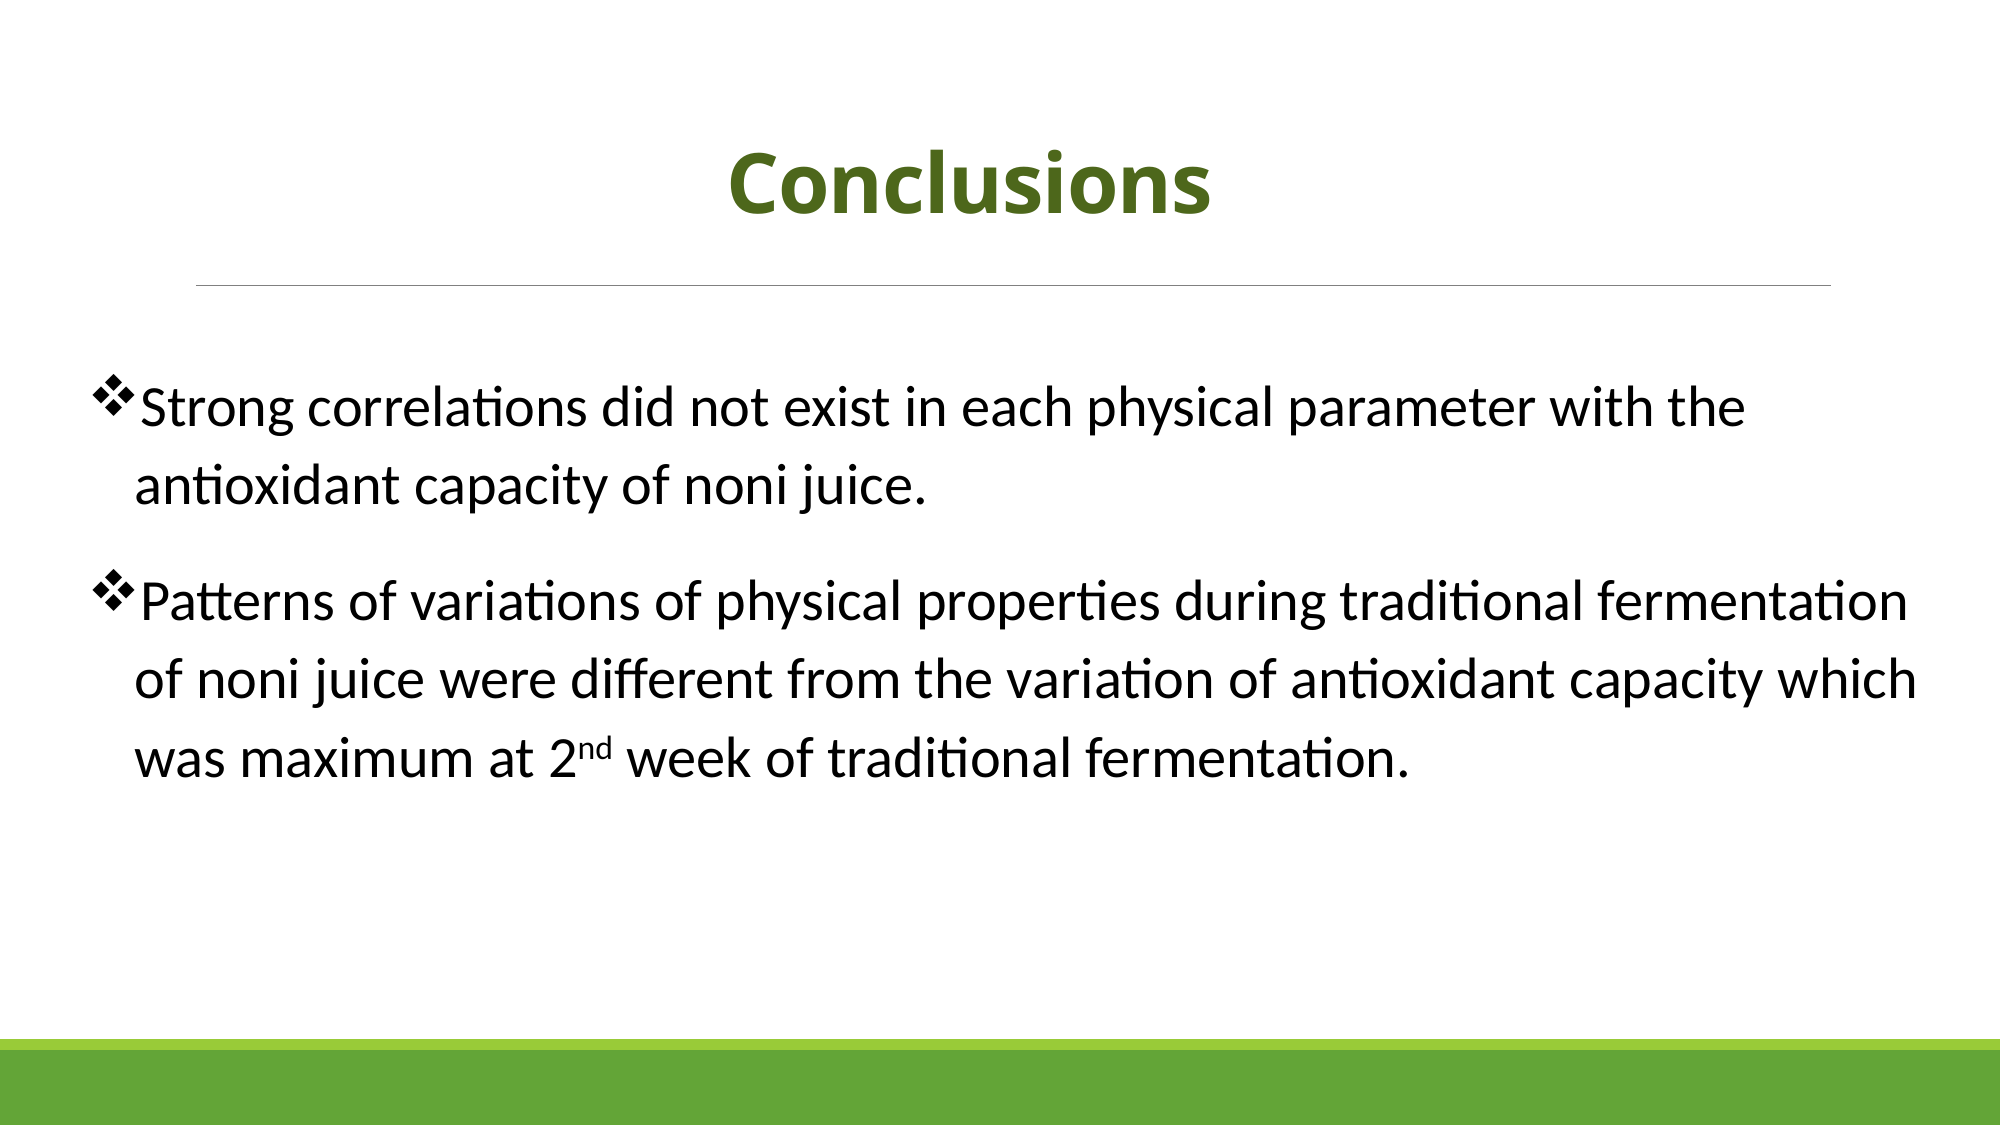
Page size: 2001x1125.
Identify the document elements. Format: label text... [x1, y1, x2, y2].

text_box Strong correlations did not exist in each physical parameter with the antioxidant capacity of noni juice. Patterns of variations of physical properties during traditional fermentation of noni juice were different from the variation of antioxidant capacity which was maximum at 2nd week of traditional fermentation. [72, 352, 1940, 797]
title Conclusions [0, 83, 1940, 238]
